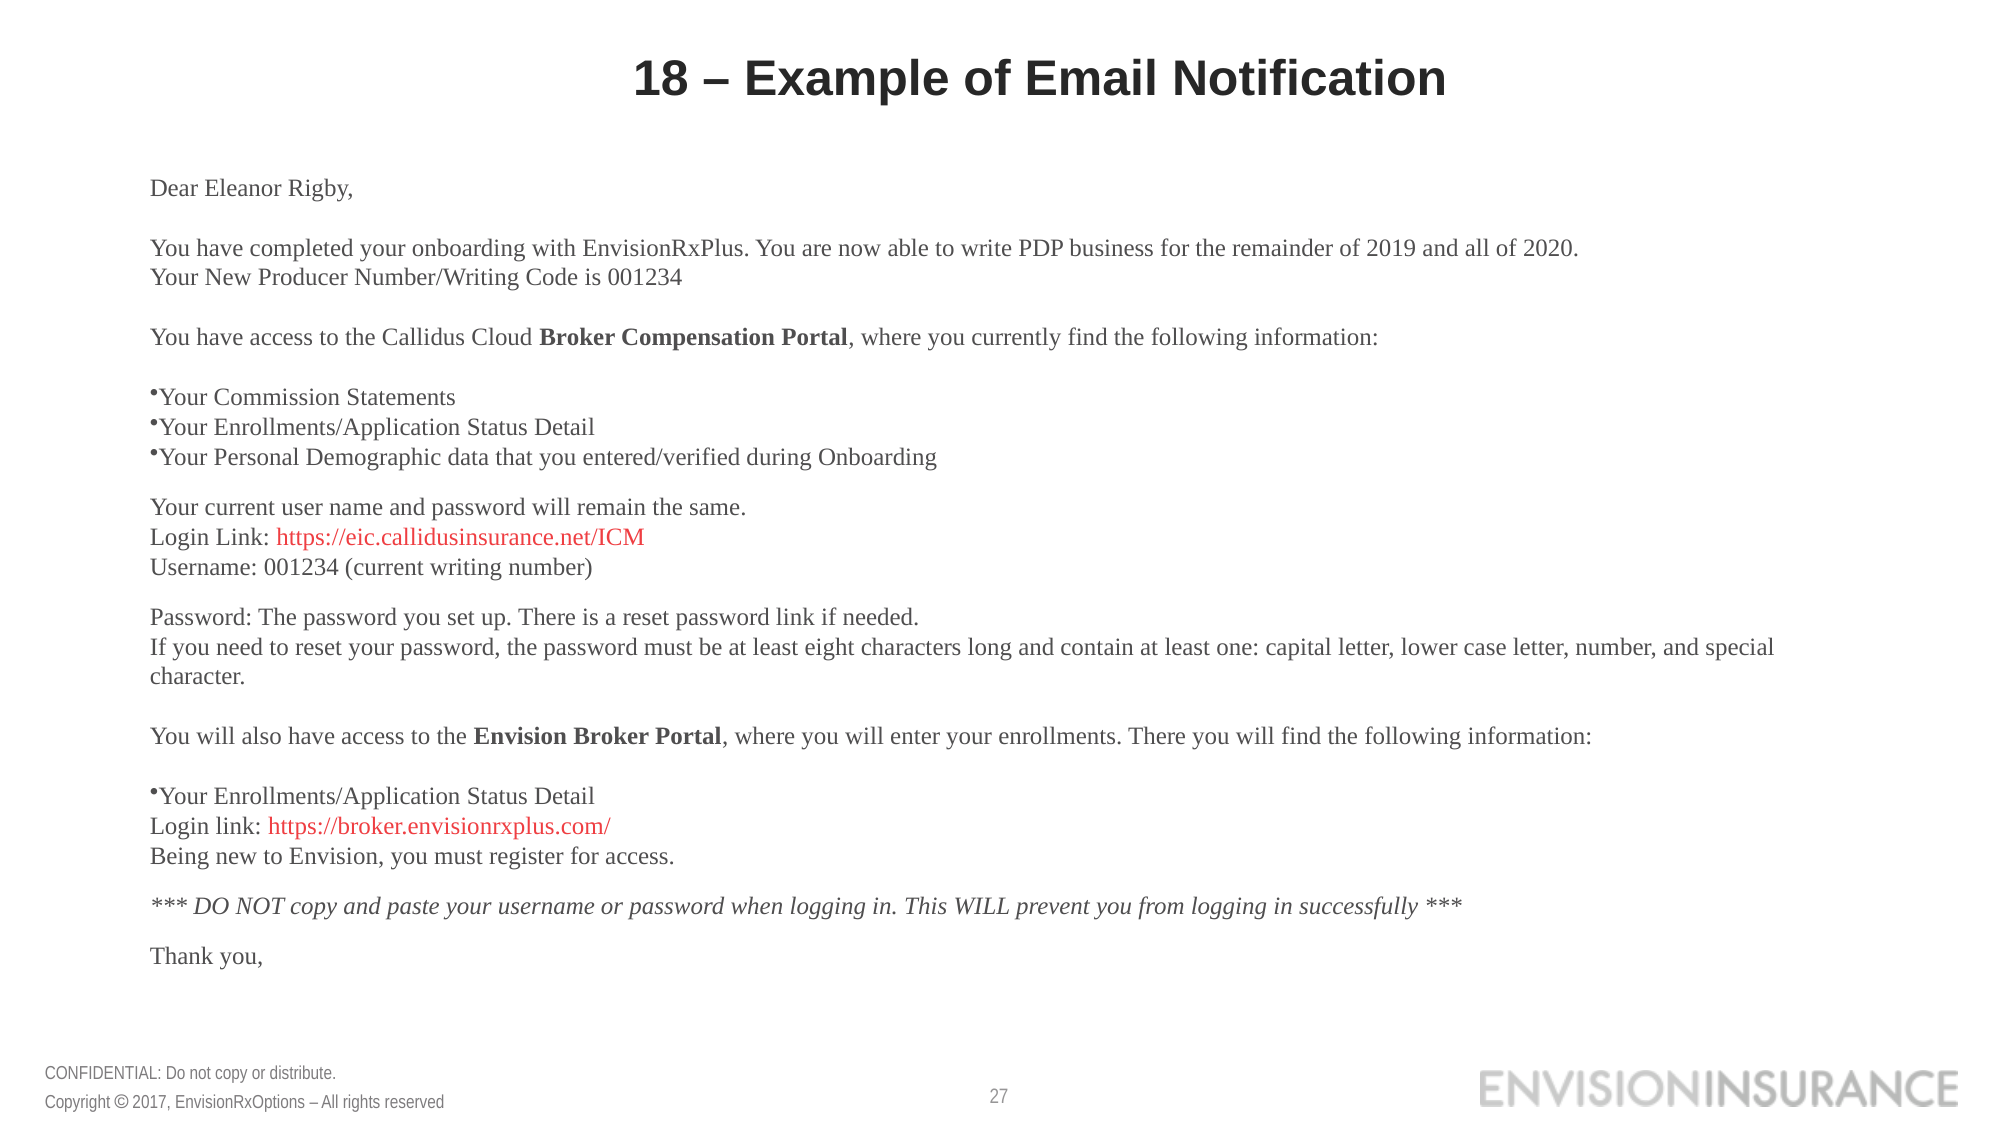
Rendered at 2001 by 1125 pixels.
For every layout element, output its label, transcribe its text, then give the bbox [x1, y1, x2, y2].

text_box 18 – Example of Email Notification [618, 38, 1463, 73]
text_box Dear Eleanor Rigby, You have completed your onboarding with EnvisionRxPlus. You are now able to write PDP business for the remainder of 2019 and all of 2020. Your New Producer Number/Writing Code is 001234 You have access to the Callidus Cloud Broker Compensation Portal, where you currently find the following information: Your Commission Statements Your Enrollments/Application Status Detail Your Personal Demographic data that you entered/verified during Onboarding Your current user name and password will remain the same. Login Link: https://eic.callidusinsurance.net/ICM Username: 001234 (current writing number) Password: The password you set up. There is a reset password link if needed. If you need to reset your password, the password must be at least eight characters long and contain at least one: capital letter, lower case letter, number, and special character. You will also have access to the Envision Broker Portal, where you will enter your enrollments. There you will find the following information: Your Enrollments/Application Status Detail Login link: https://broker.envisionrxplus.com/ Being new to Envision, you must register for access. *** DO NOT copy and paste your username or password when logging in. This WILL prevent you from logging in successfully *** Thank you, [134, 73, 1864, 977]
slide_number 27 [971, 1065, 1028, 1125]
